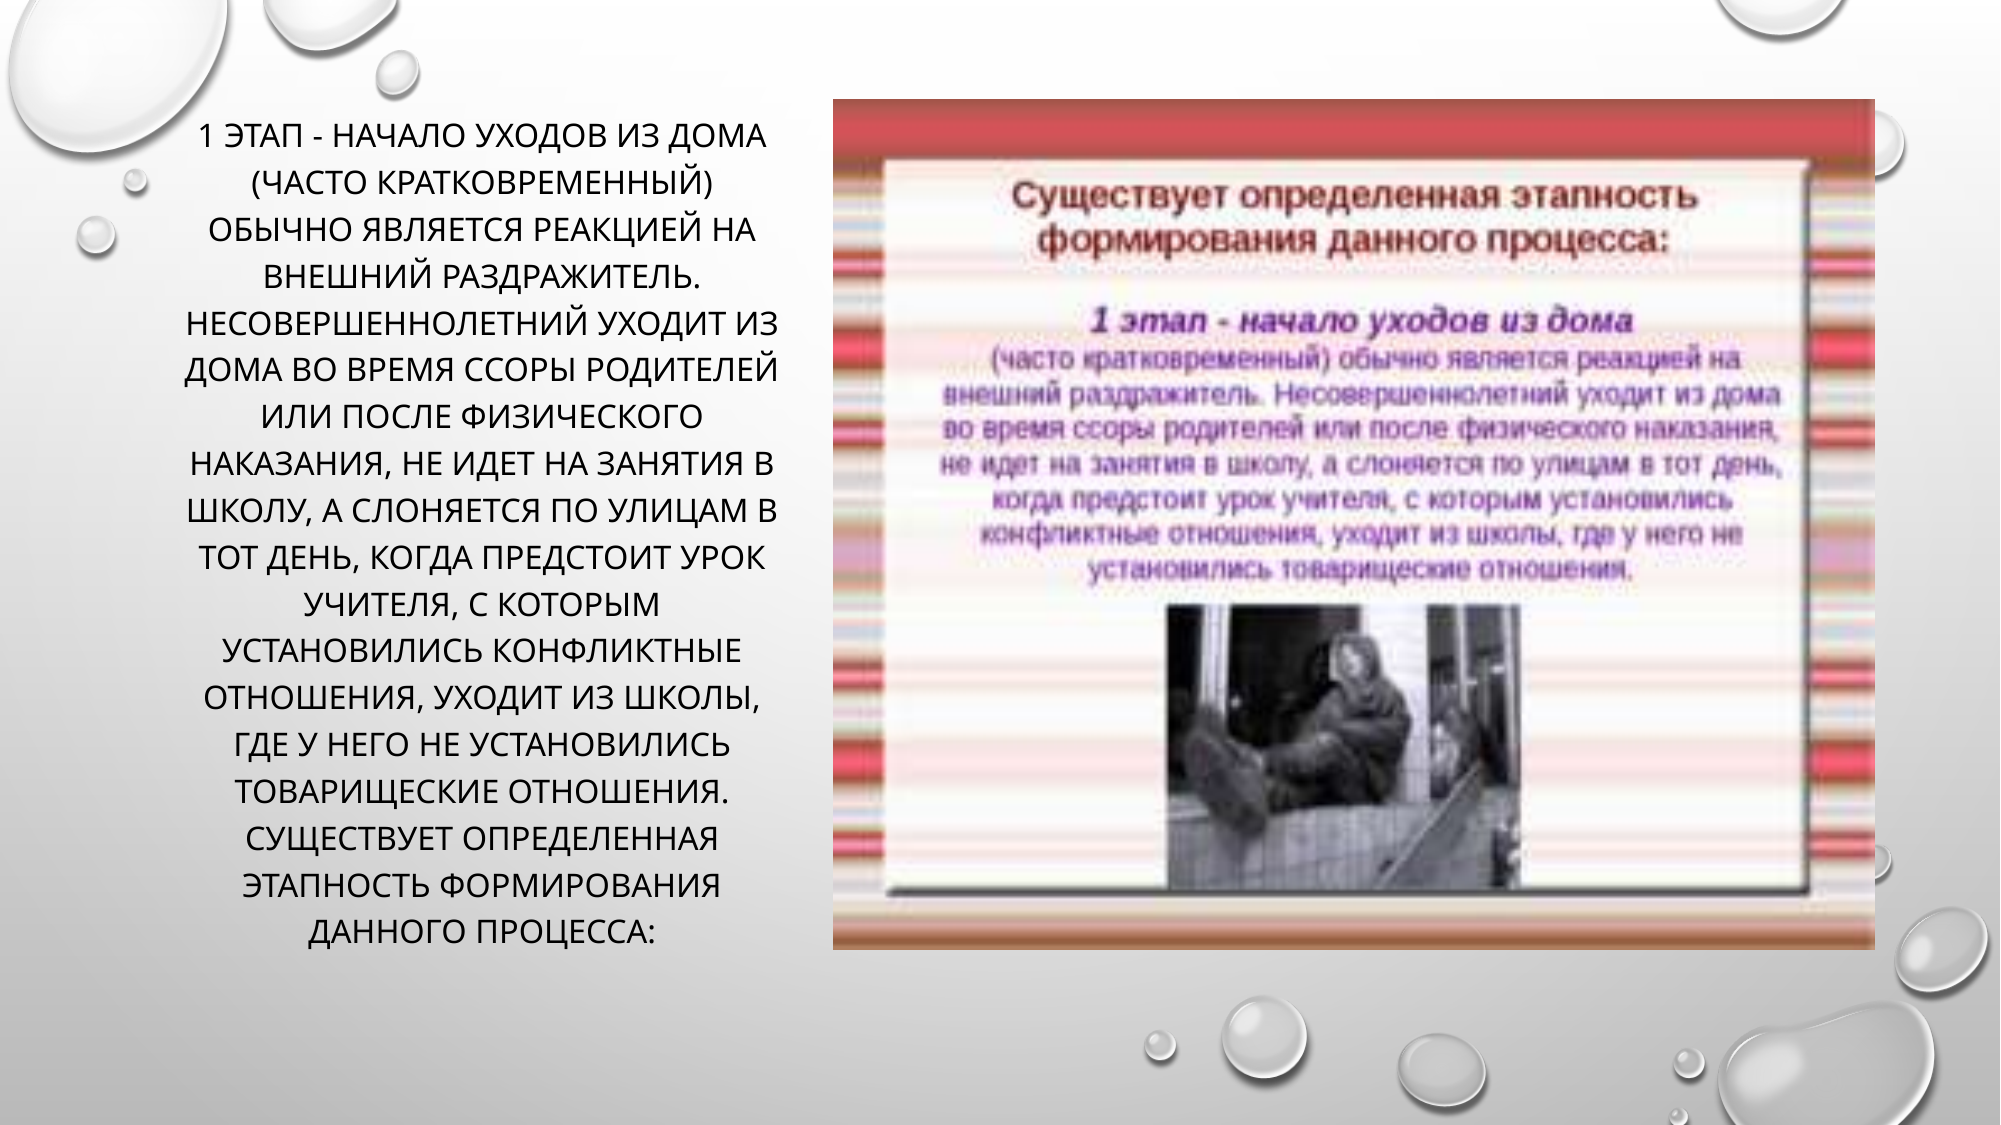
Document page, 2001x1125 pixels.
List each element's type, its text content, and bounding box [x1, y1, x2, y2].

list 1 этап - начало уходов из дома (часто кратковременный) обычно является реакцией на внешний раздражитель. Несовершеннолетний уходит из дома во время ссоры родителей или после физического наказания, не идет на занятия в школу, а слоняется по улицам в тот день, когда предстоит урок учителя, с которым установились конфликтные отношения, уходит из школы, где у него не установились товарищеские отношения. Существует определенная этапность формирования данного процесса: [169, 99, 796, 1125]
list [833, 99, 1876, 951]
picture [0, 0, 2000, 1125]
